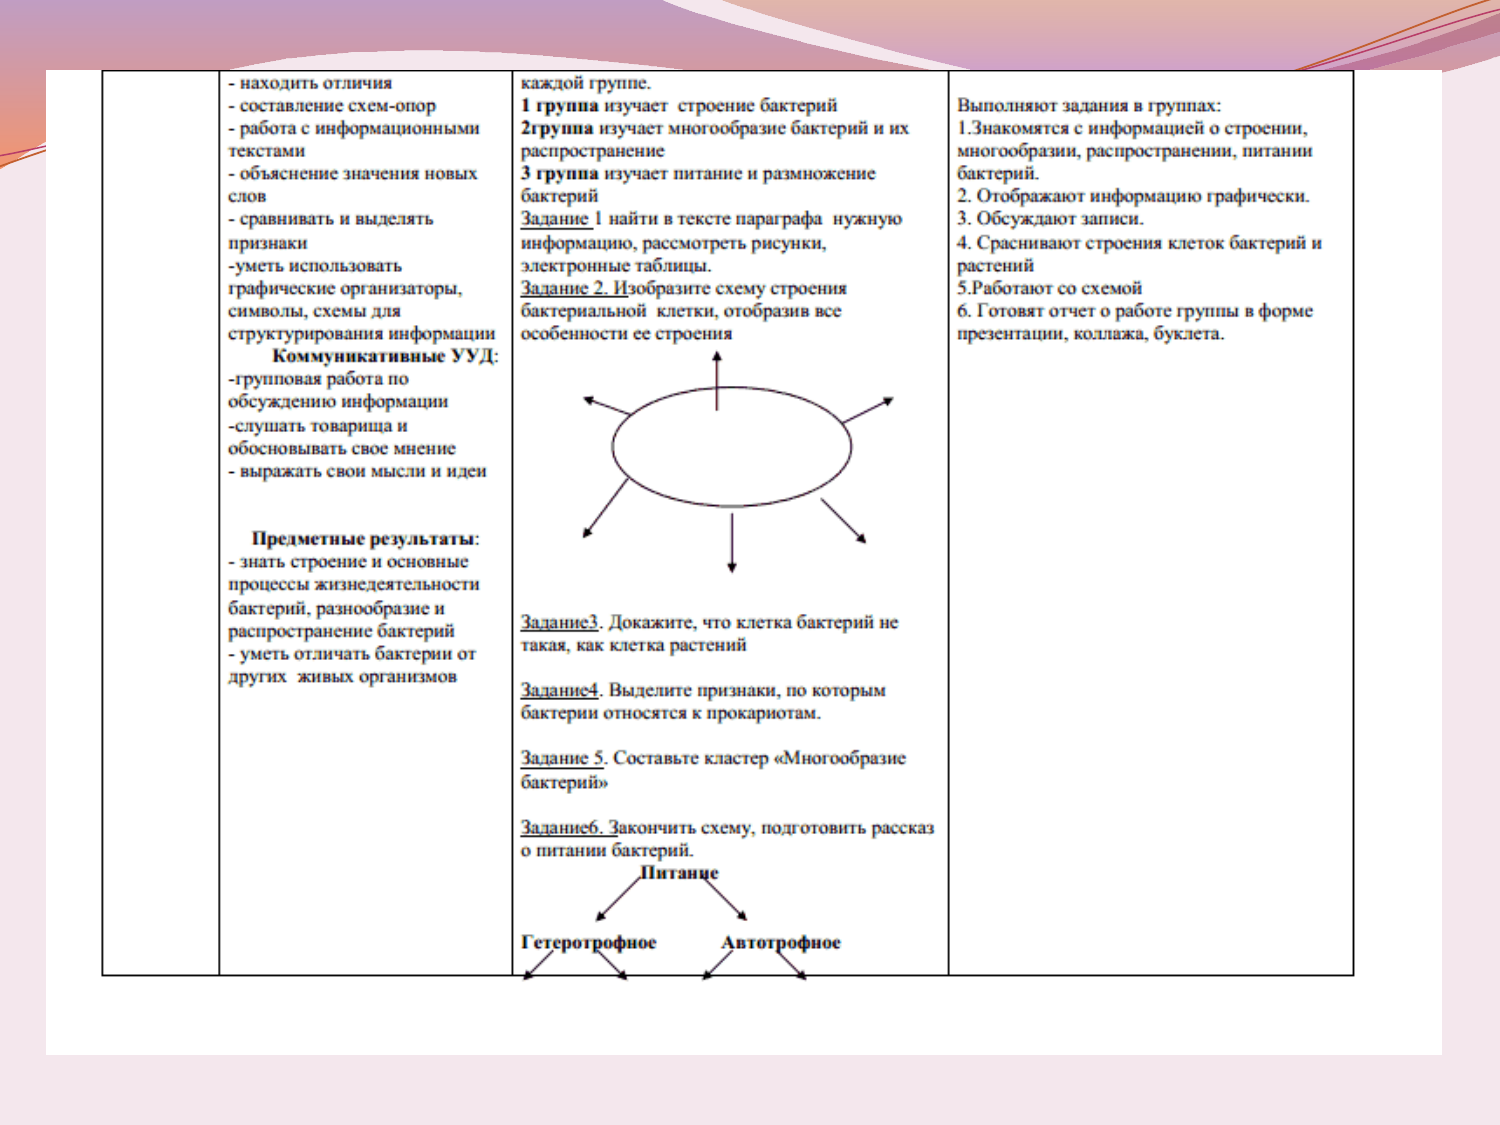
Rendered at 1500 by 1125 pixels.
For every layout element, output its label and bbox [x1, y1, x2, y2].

list [46, 70, 1442, 1055]
